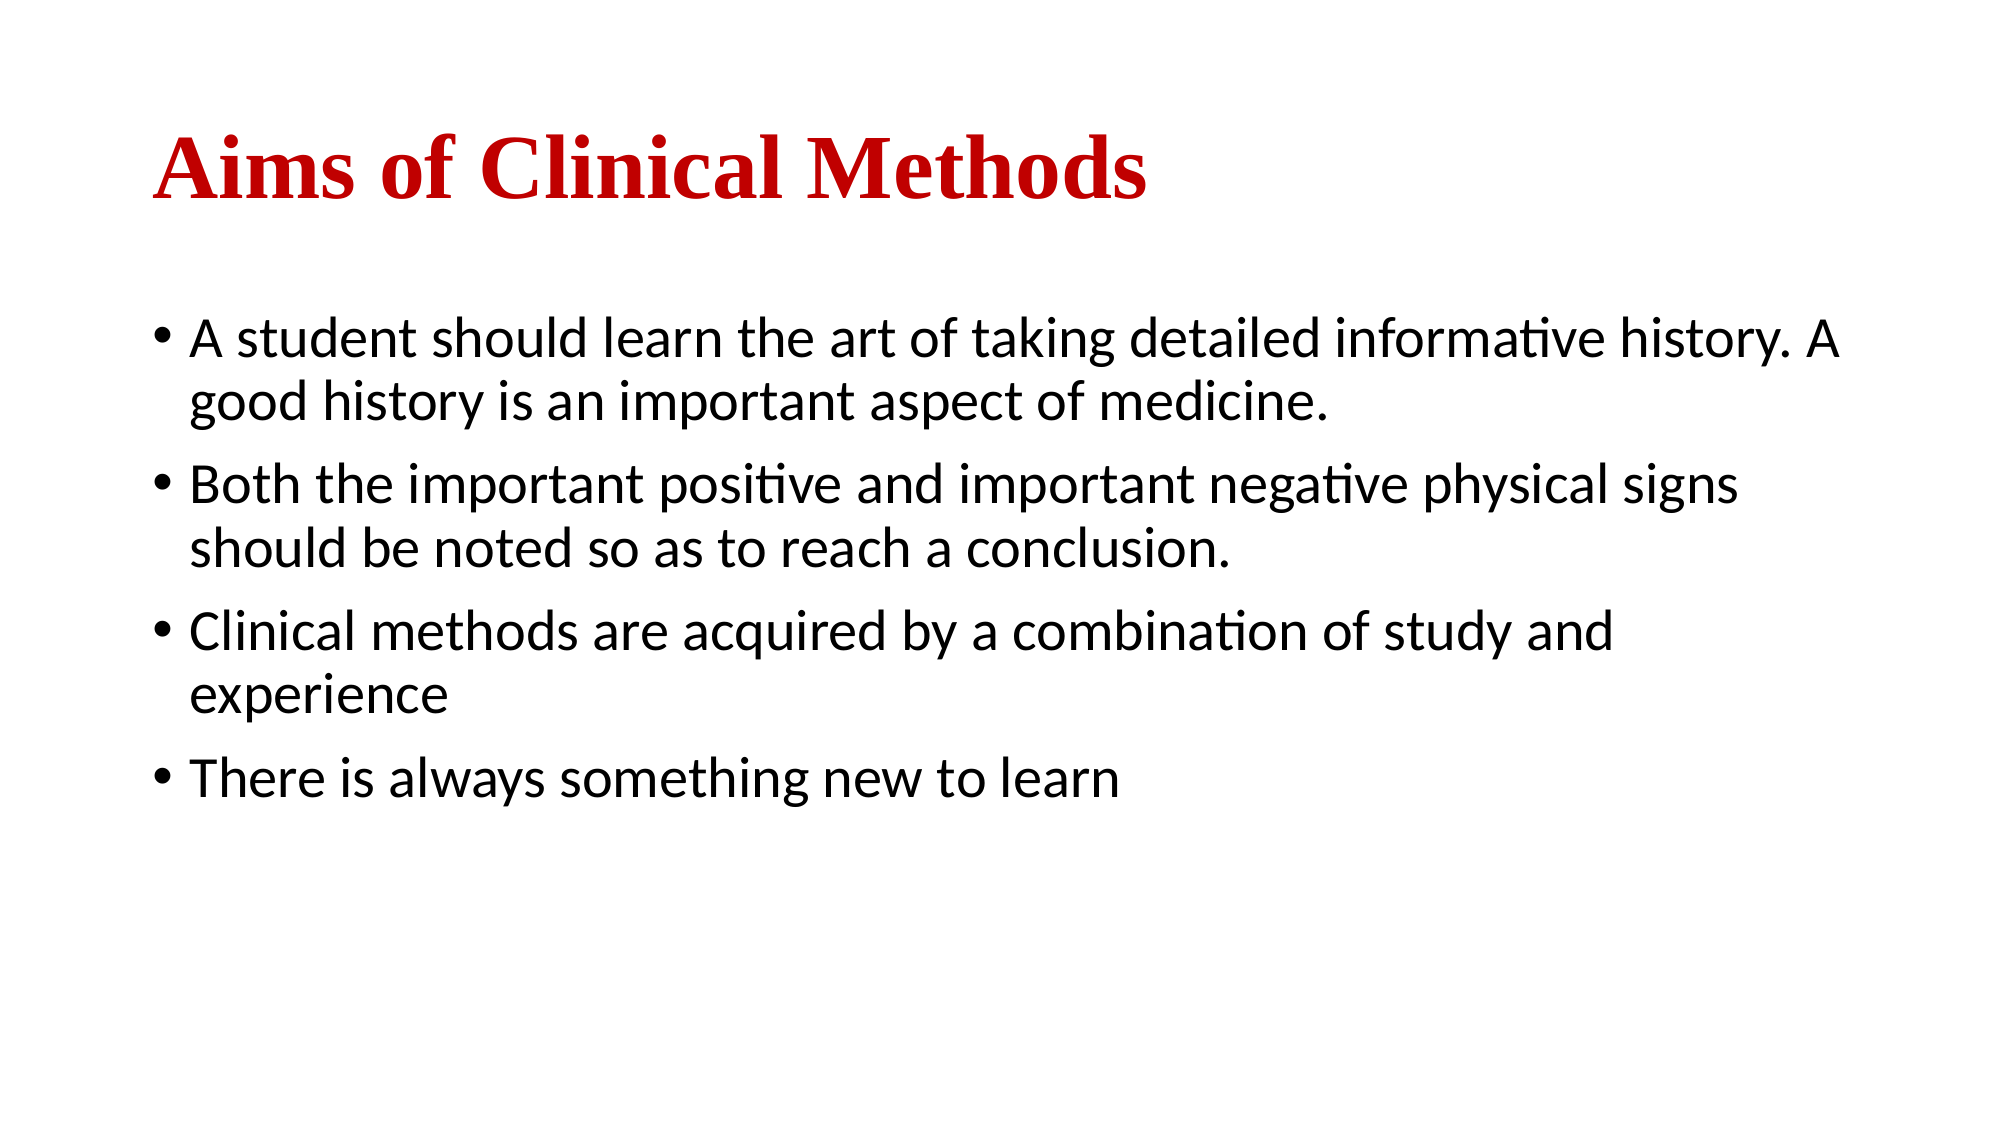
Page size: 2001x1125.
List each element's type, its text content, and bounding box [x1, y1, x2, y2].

title Aims of Clinical Methods [137, 59, 1863, 278]
list A student should learn the art of taking detailed informative history. A good history is an important aspect of medicine. Both the important positive and important negative physical signs should be noted so as to reach a conclusion. Clinical methods are acquired by a combination of study and experience There is always something new to learn [137, 299, 1863, 1014]
